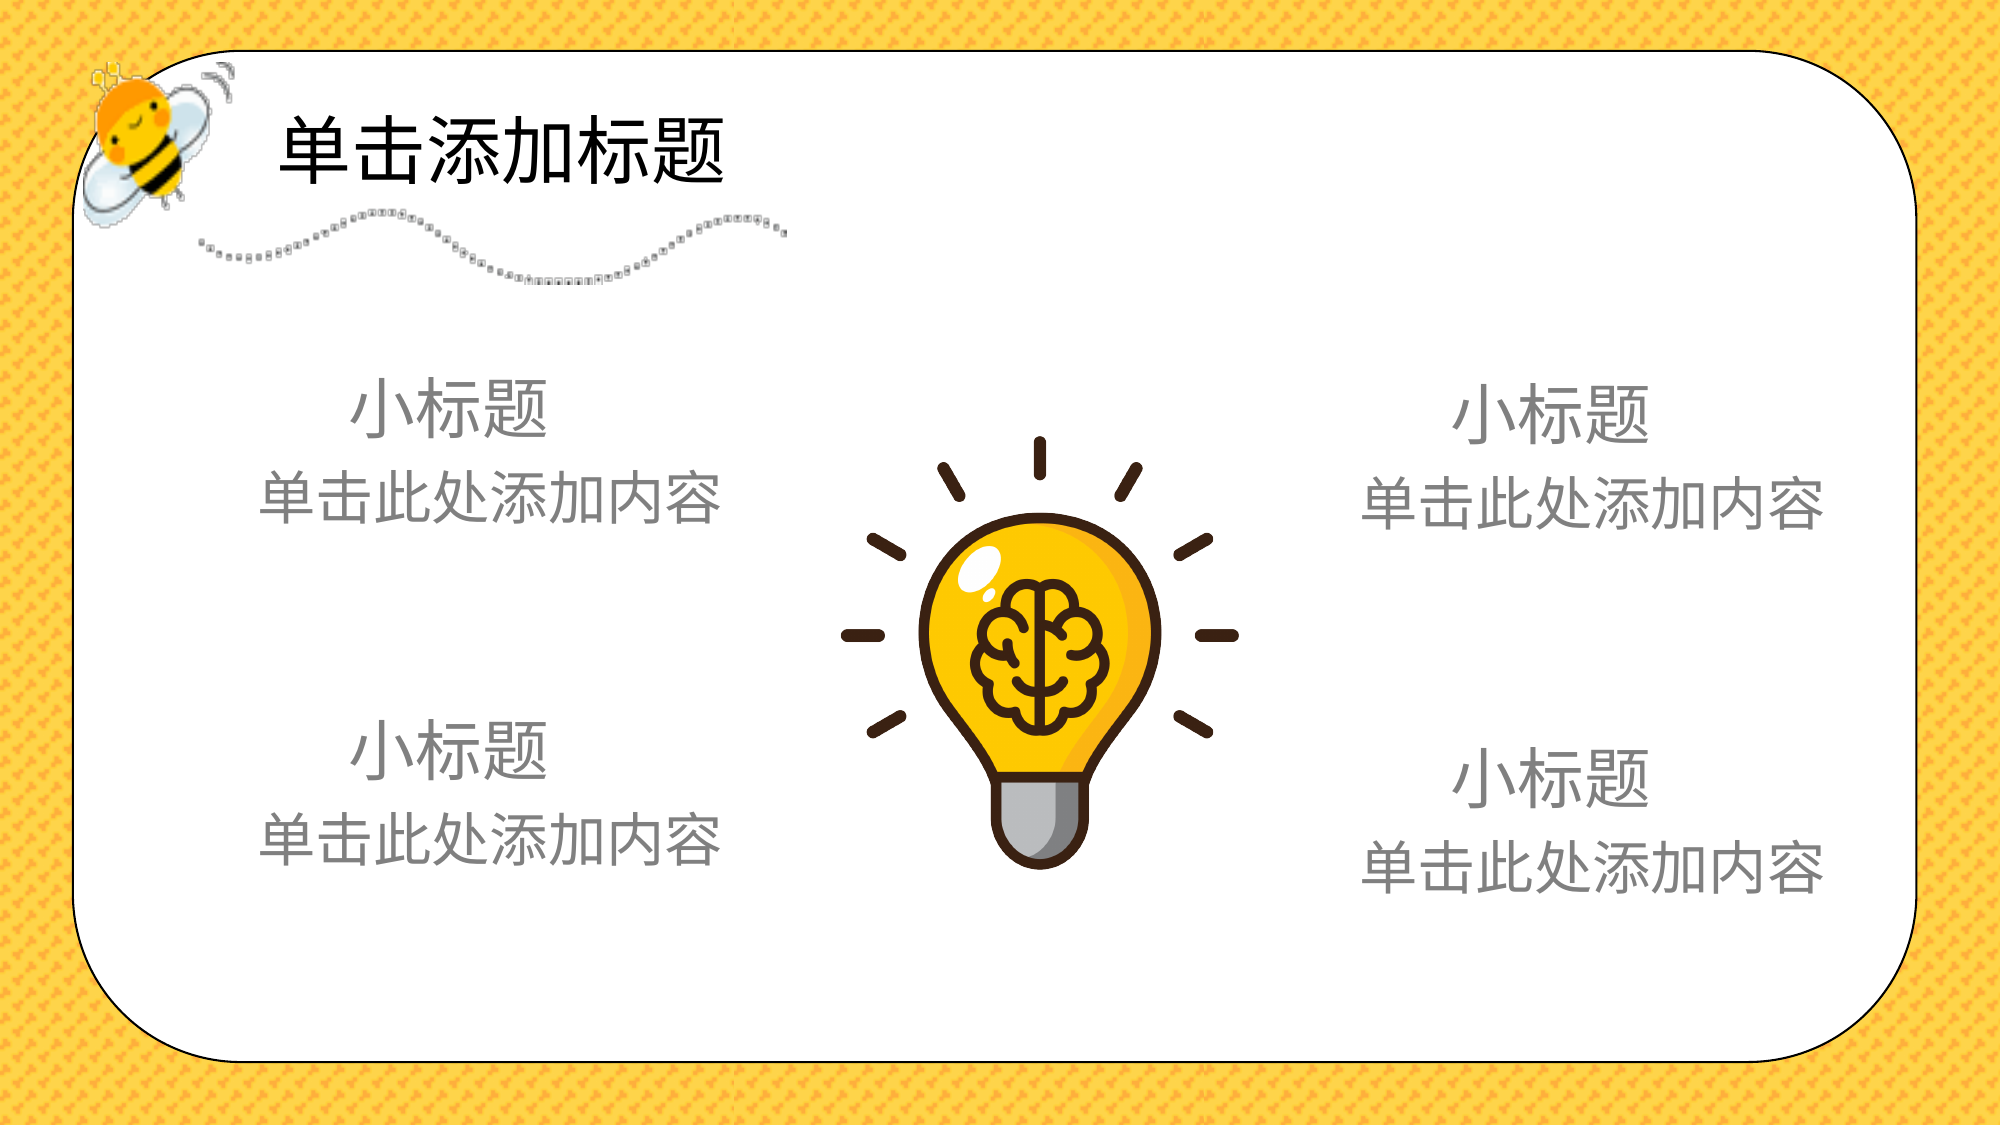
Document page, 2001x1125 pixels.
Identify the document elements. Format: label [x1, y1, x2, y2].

picture [733, 423, 1345, 882]
text_box [0, 0, 2000, 1125]
picture [83, 62, 787, 285]
